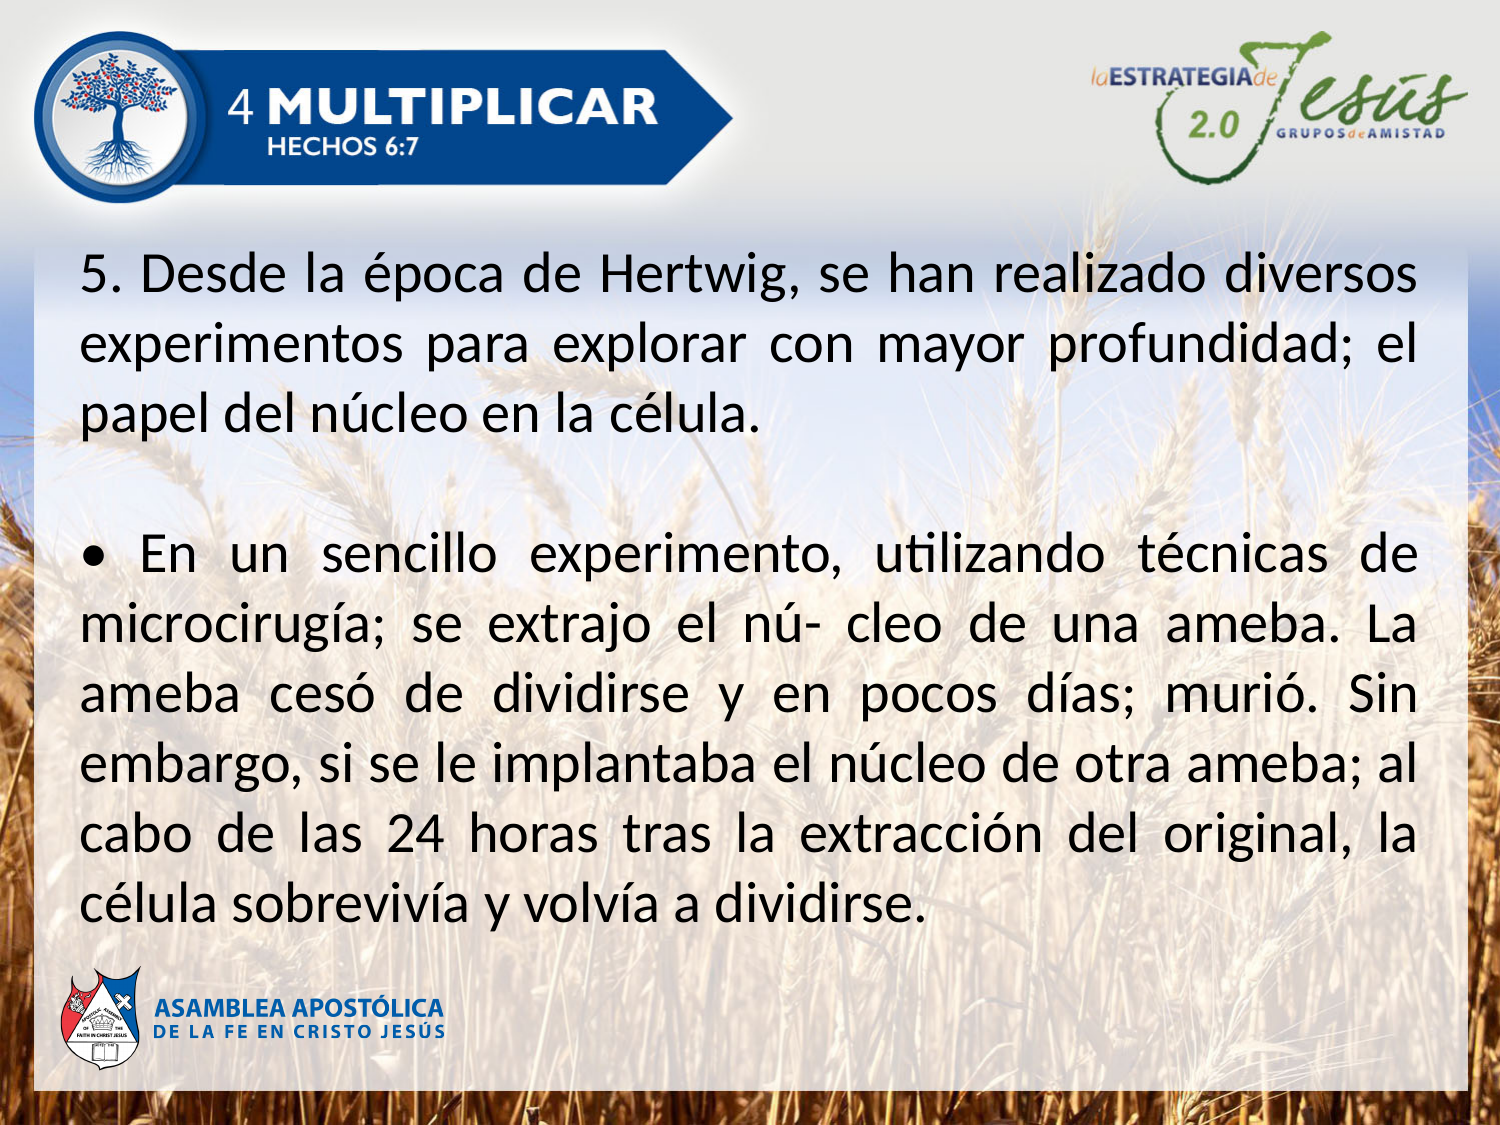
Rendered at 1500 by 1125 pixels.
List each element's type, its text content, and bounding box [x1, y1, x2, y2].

text_box 5. Desde la época de Hertwig, se han realizado diversos experimentos para explorar con mayor profundidad; el papel del núcleo en la célula. • En un sencillo experimento, utilizando técnicas de microcirugía; se extrajo el nú- cleo de una ameba. La ameba cesó de dividirse y en pocos días; murió. Sin embargo, si se le implantaba el núcleo de otra ameba; al cabo de las 24 horas tras la extracción del original, la célula sobrevivía y volvía a dividirse. [64, 226, 1435, 942]
picture [0, 0, 1500, 1125]
